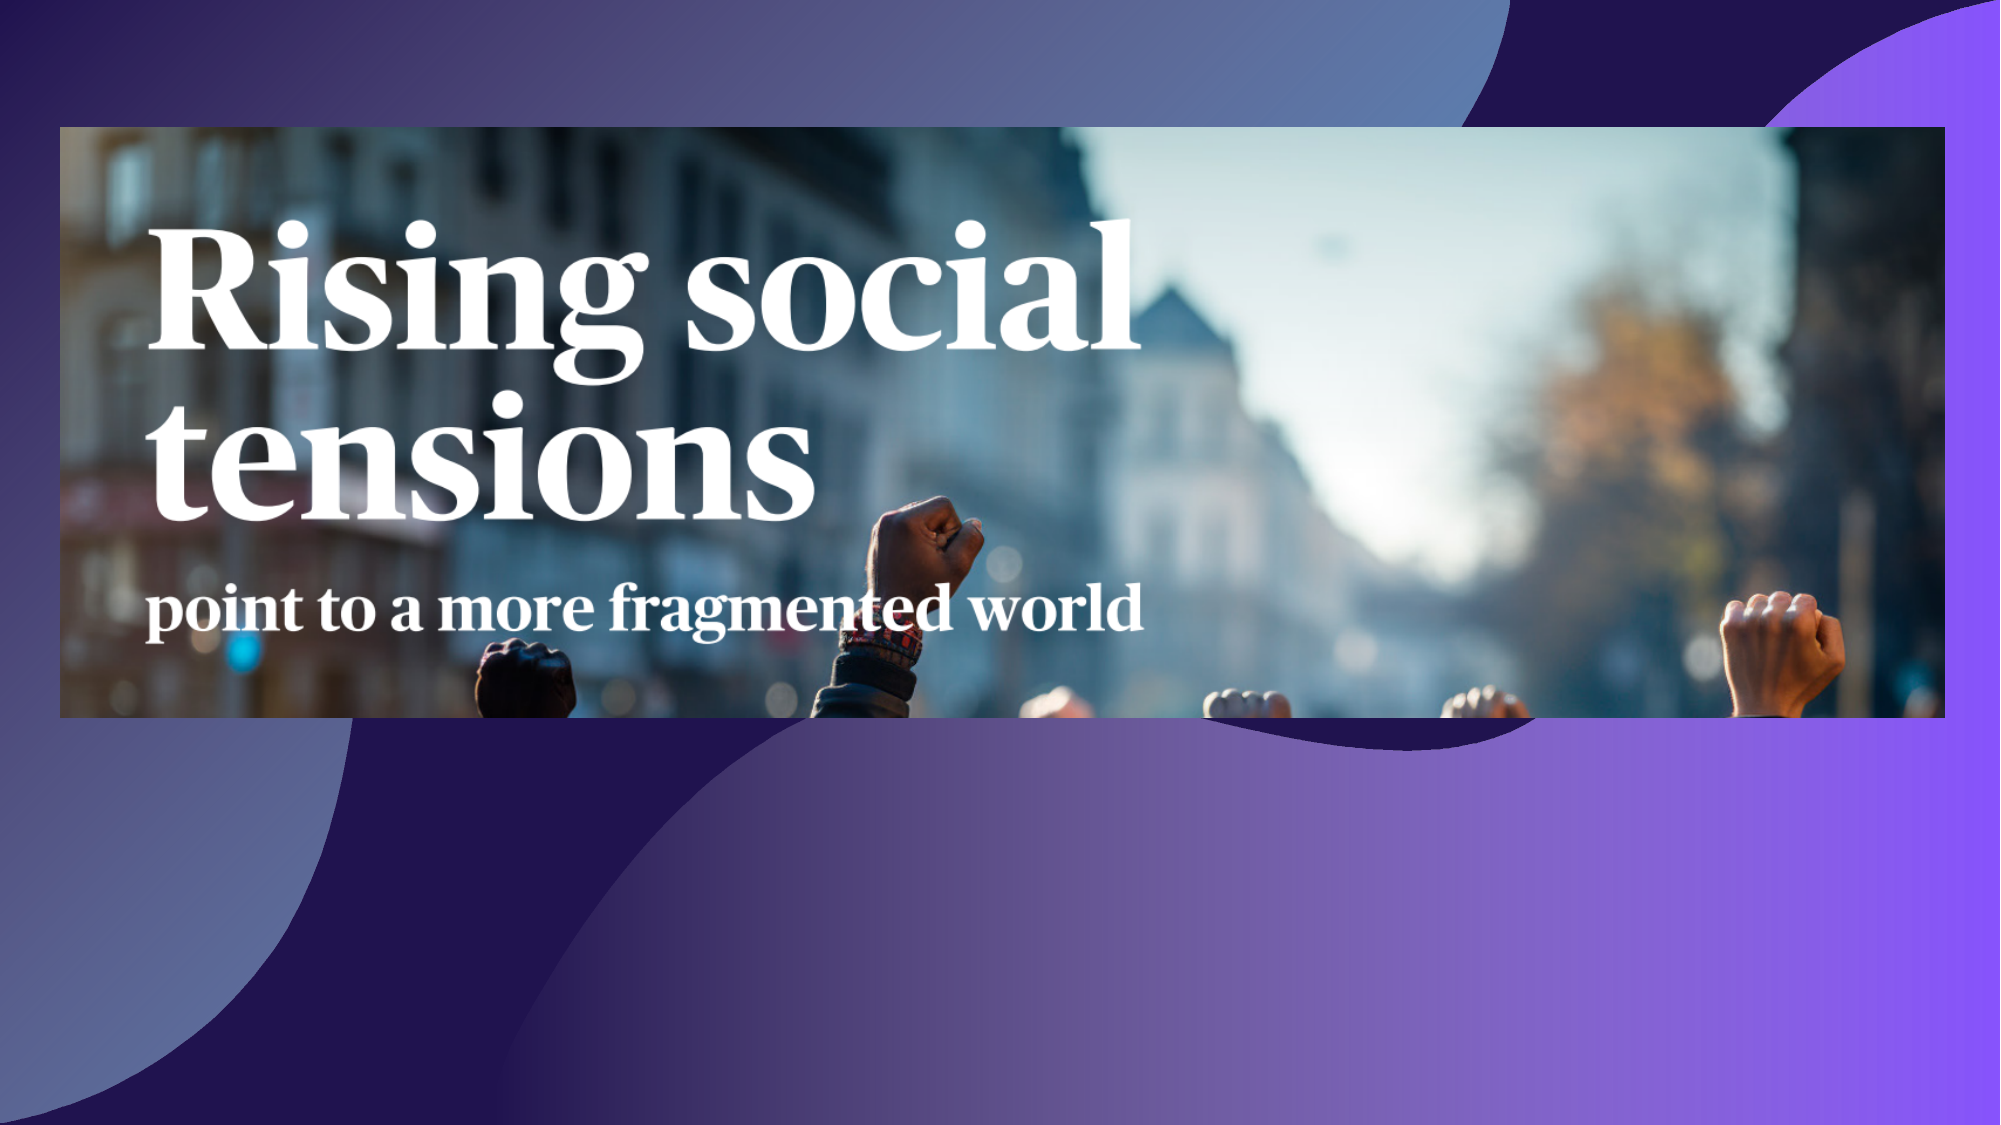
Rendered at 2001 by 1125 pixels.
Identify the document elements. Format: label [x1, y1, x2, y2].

picture [60, 127, 1945, 718]
